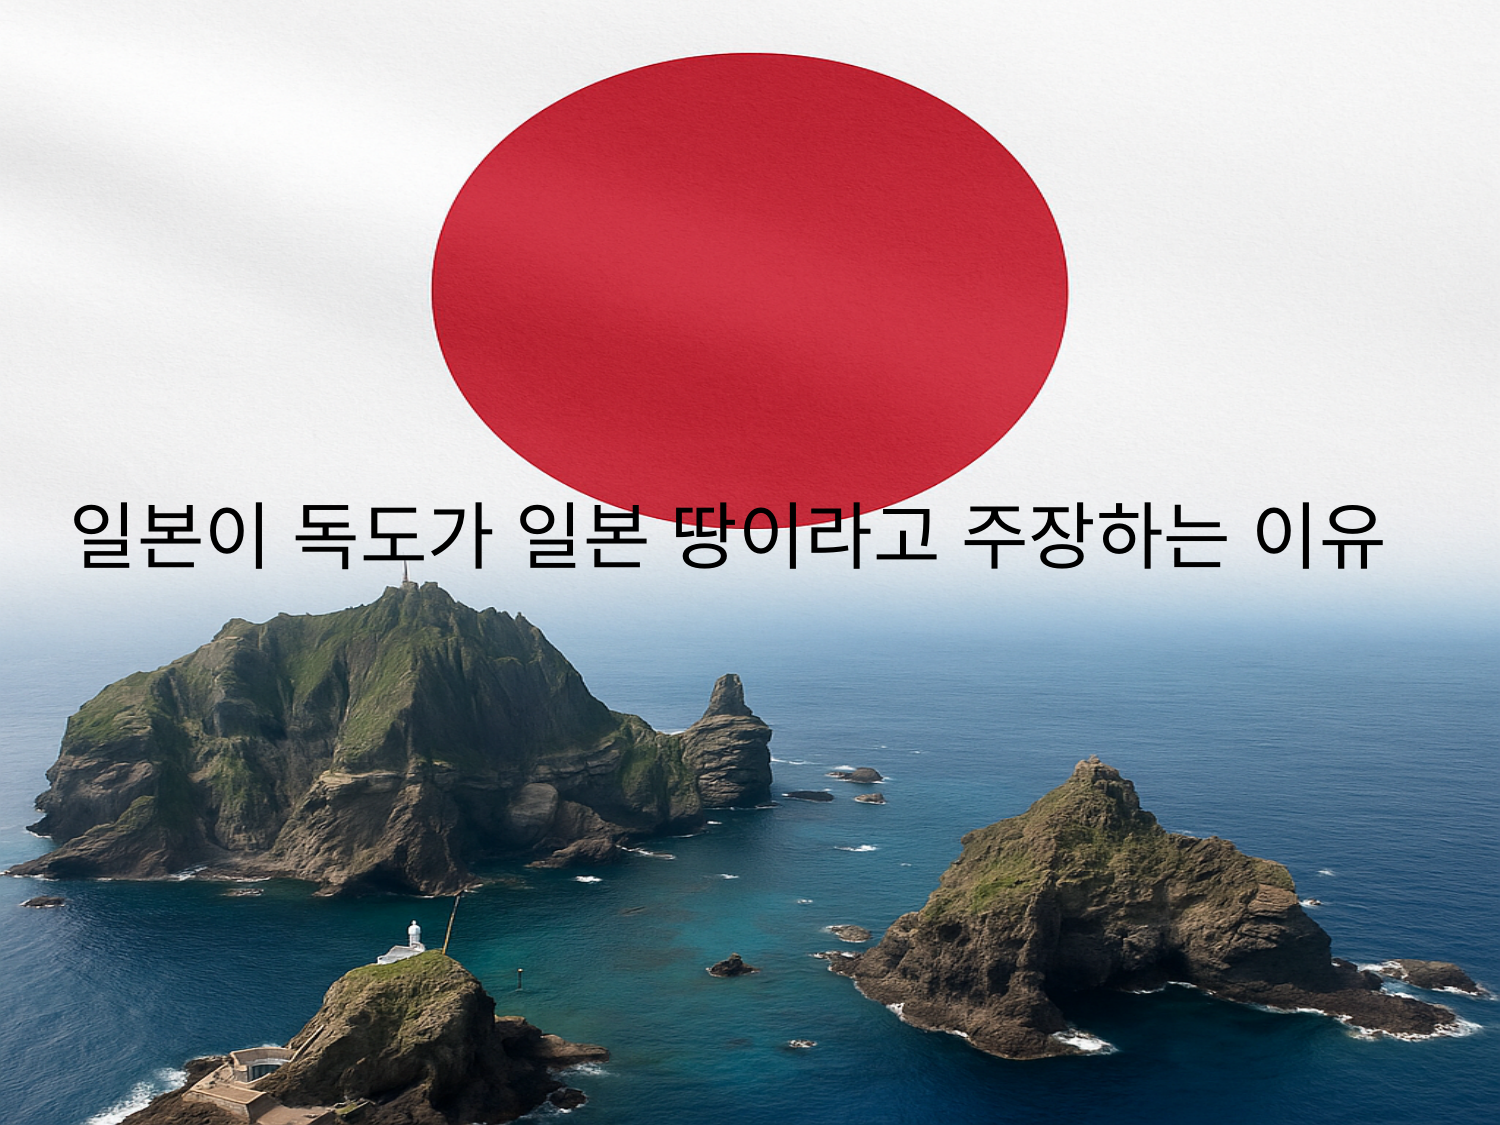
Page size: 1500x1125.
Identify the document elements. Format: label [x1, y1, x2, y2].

list [0, 0, 1500, 1125]
